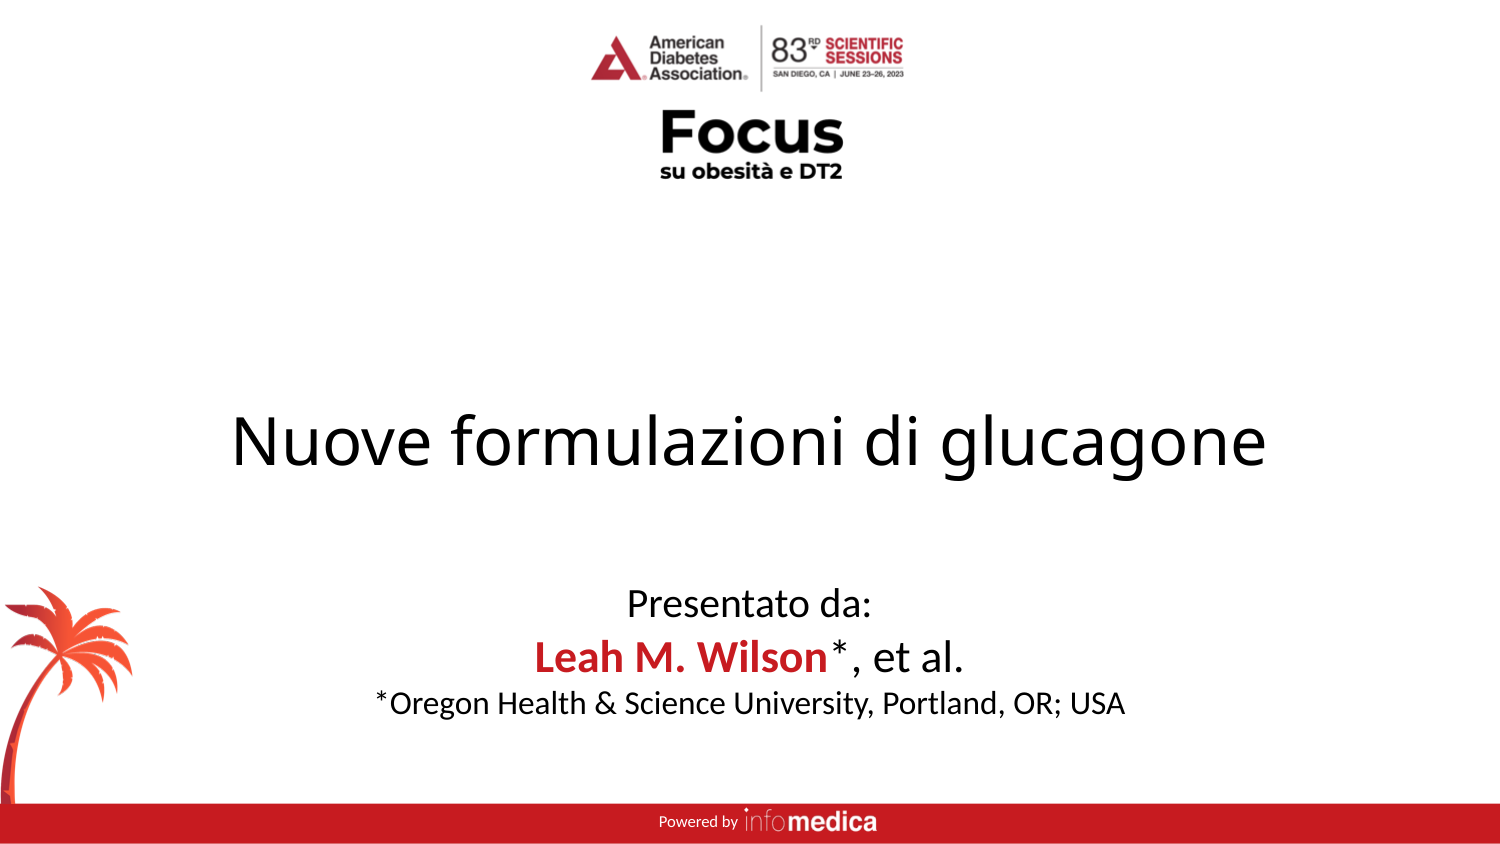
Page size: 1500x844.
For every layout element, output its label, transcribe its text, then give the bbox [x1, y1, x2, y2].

picture [590, 12, 910, 95]
picture [0, 729, 136, 804]
subtitle Nuove formulazioni di glucagone [0, 391, 1500, 518]
text_box Presentato da: Leah M. Wilson*, et al. *Oregon Health & Science University, Portland, OR; USA [0, 568, 1500, 729]
picture [648, 98, 852, 181]
picture [742, 807, 879, 832]
